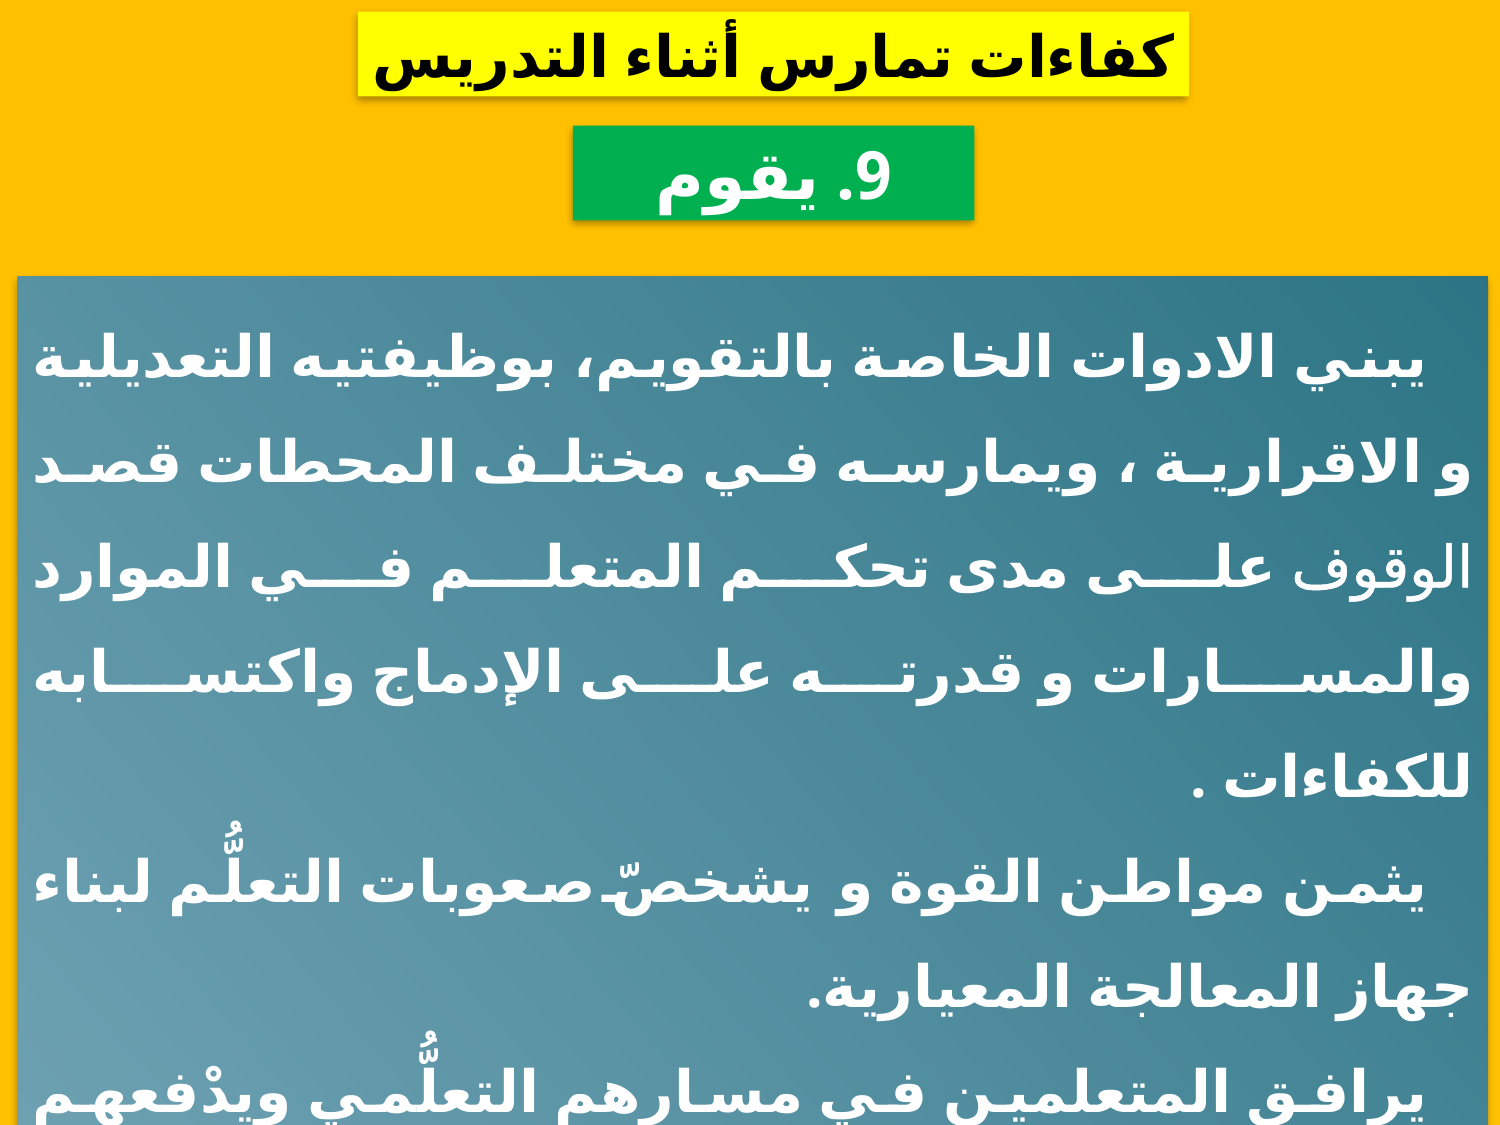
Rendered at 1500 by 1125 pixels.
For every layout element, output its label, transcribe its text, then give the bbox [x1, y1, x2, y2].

slide_number 45 [1299, 1052, 1425, 1113]
text_box يبني الادوات الخاصة بالتقويم، بوظيفتيه التعديلية و الاقرارية ، ويمارسه في مختلف المحطات قصد الوقوف على مدى تحكم المتعلم في الموارد والمسارات و قدرته على الإدماج واكتسابه للكفاءات . يثمن مواطن القوة و يشخصّ صعوبات التعلُّم لبناء جهاز المعالجة المعيارية. يرافق المتعلمين في مسارهم التعلُّمي ويدْفعهم إلى ممارسة التقويم الذاتي والتقويم من طرف الأقران والنقد الذاتي. [17, 276, 1489, 1125]
text_box كفاءات تمارس أثناء التدريس [357, 11, 1190, 97]
text_box 9. يقوم [572, 125, 975, 221]
